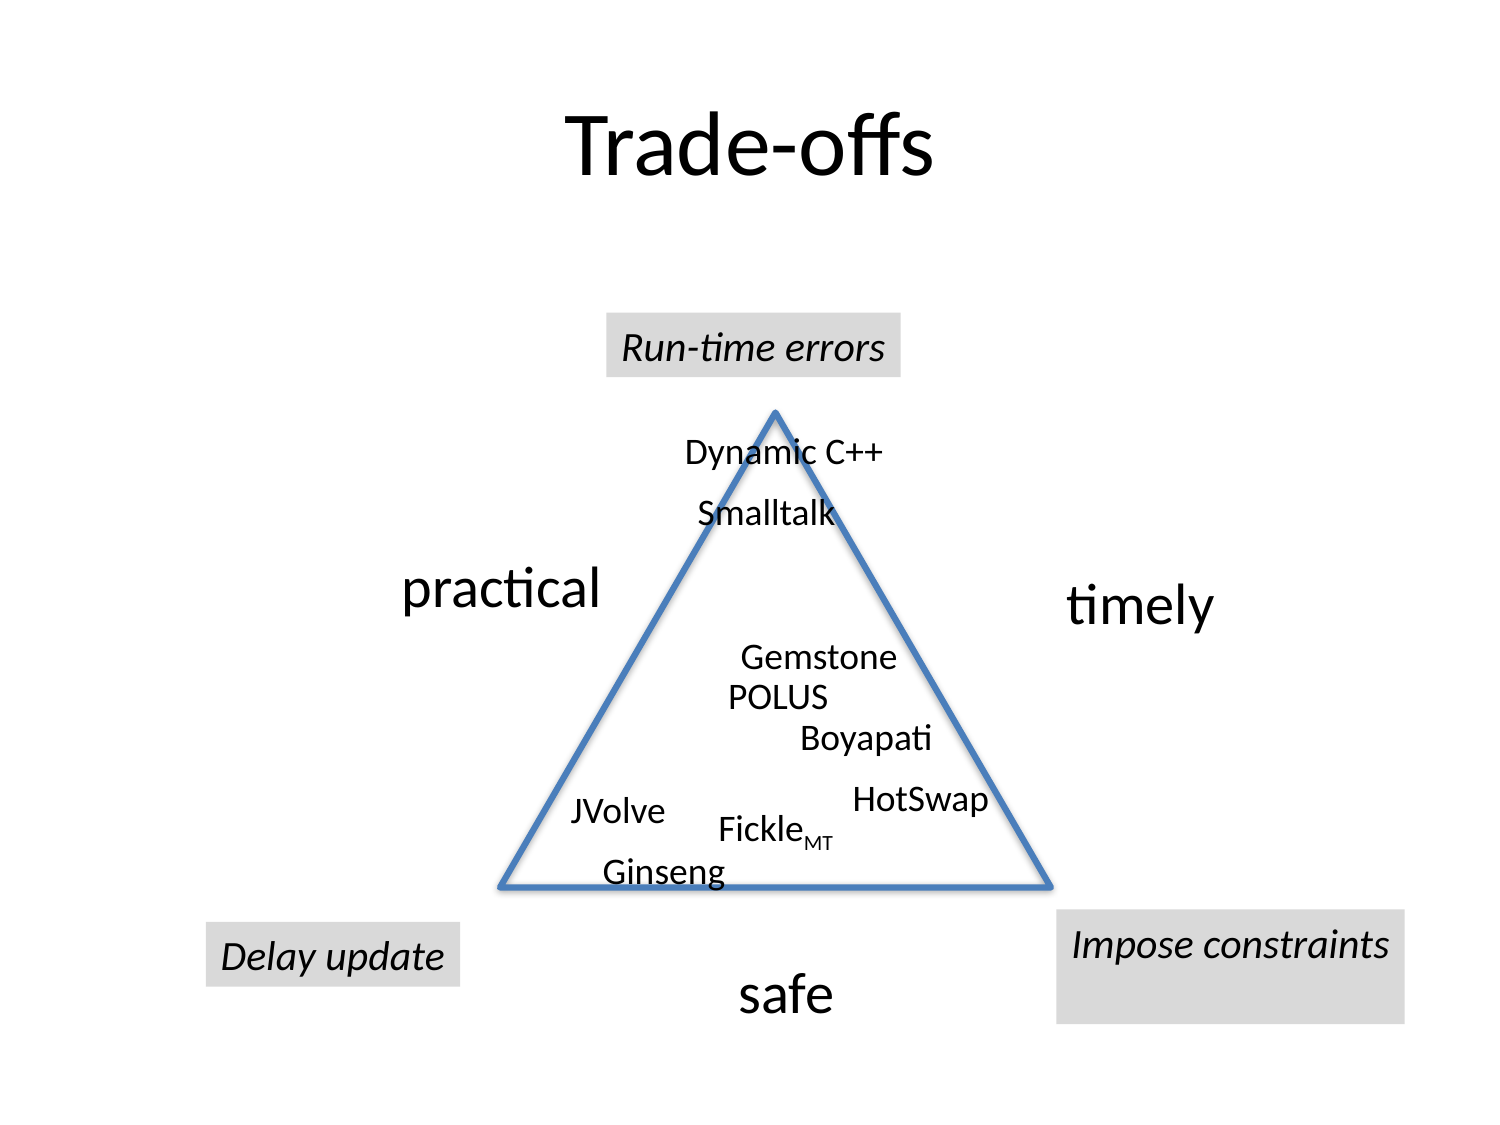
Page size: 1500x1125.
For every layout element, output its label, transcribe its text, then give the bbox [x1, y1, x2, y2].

text_box Run-time errors [606, 312, 901, 378]
text_box Impose constraints [1056, 909, 1405, 1025]
text_box Gemstone [725, 624, 913, 685]
text_box FickleMT [703, 796, 848, 863]
text_box Dynamic C++ [670, 420, 899, 480]
text_box [499, 791, 588, 889]
text_box Smalltalk [682, 480, 851, 541]
text_box safe [723, 948, 850, 1033]
text_box [770, 411, 781, 420]
text_box HotSwap [837, 766, 1005, 826]
title Trade-offs [75, 45, 1425, 233]
text_box [948, 708, 982, 766]
text_box [844, 648, 946, 705]
text_box JVolve [555, 778, 681, 839]
text_box timely [1052, 559, 1230, 644]
text_box [562, 541, 900, 839]
text_box Boyapati [785, 705, 948, 766]
text_box [741, 806, 1052, 889]
text_box Ginseng [588, 839, 741, 900]
text_box practical [386, 541, 617, 626]
text_box POLUS [713, 664, 844, 725]
text_box Delay update [205, 921, 461, 987]
